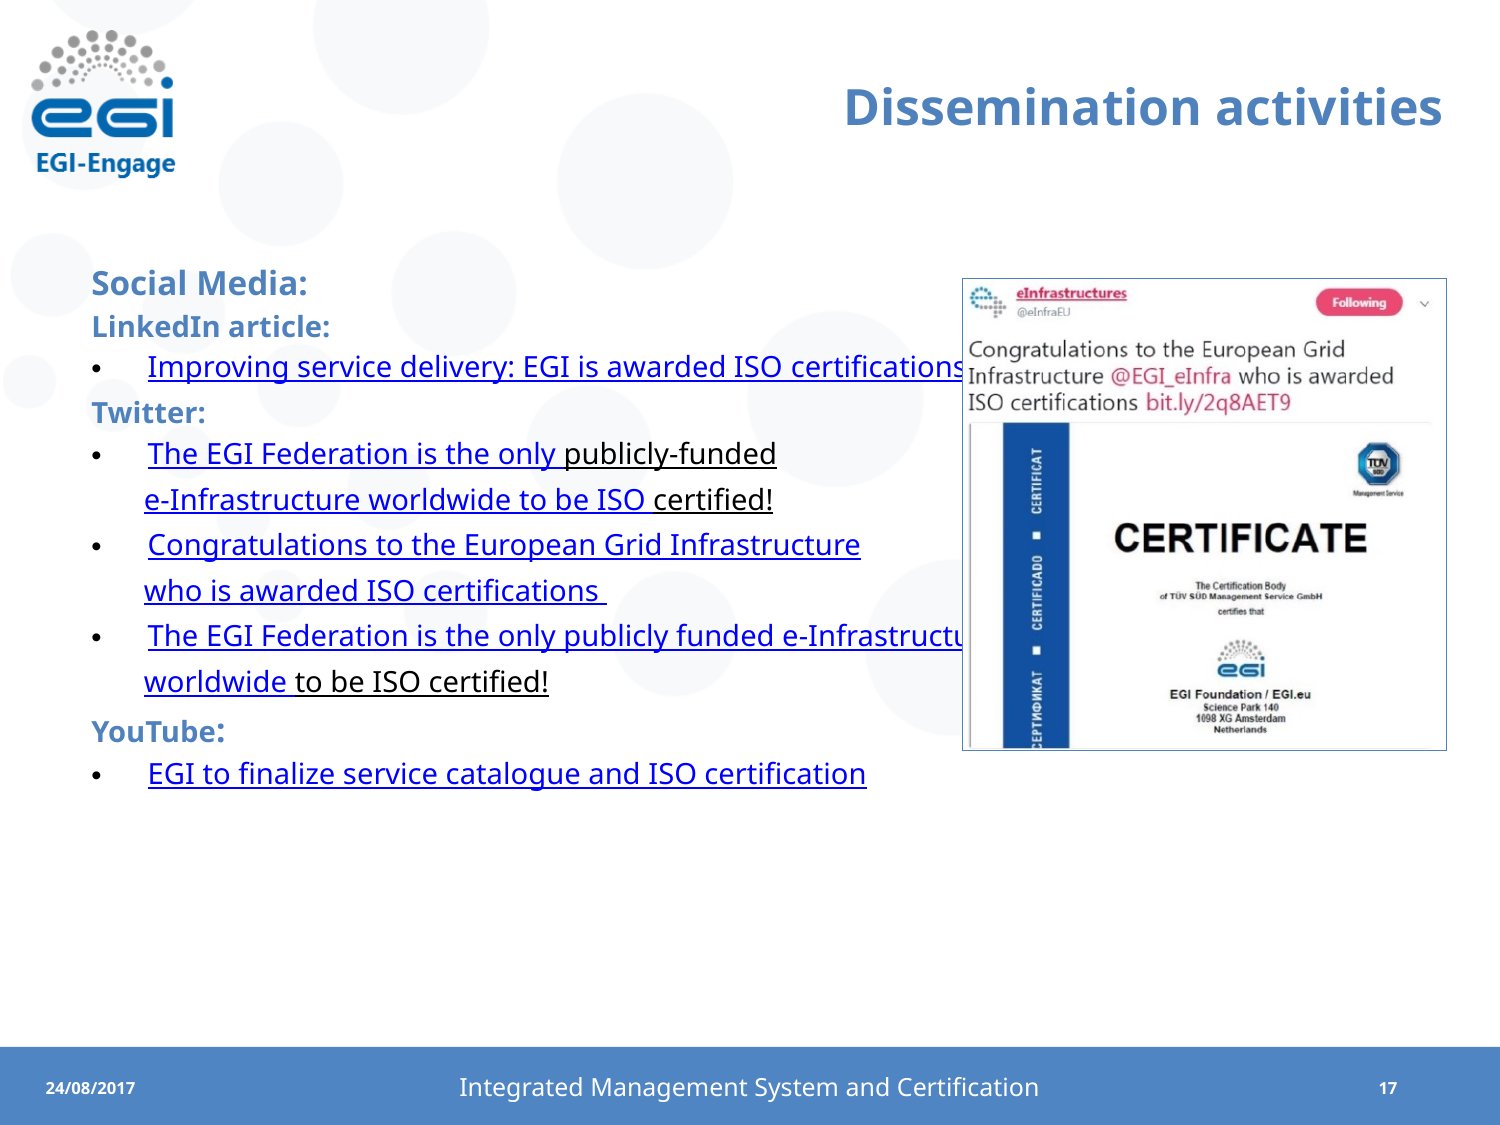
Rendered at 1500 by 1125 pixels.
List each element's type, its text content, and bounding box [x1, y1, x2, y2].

title Dissemination activities [253, 30, 1459, 171]
list Social Media: LinkedIn article: Improving service delivery: EGI is awarded ISO certifications Twitter: The EGI Federation is the only publicly-funded e-Infrastructure worldwide to be ISO certified! Congratulations to the European Grid Infrastructure who is awarded ISO certifications The EGI Federation is the only publicly funded e-Infrastructure worldwide to be ISO certified! YouTube: EGI to finalize service catalogue and ISO certification [76, 208, 1482, 1047]
picture [962, 278, 1448, 751]
footer Integrated Management System and Certification [194, 1058, 1306, 1119]
picture [3, 0, 1076, 772]
